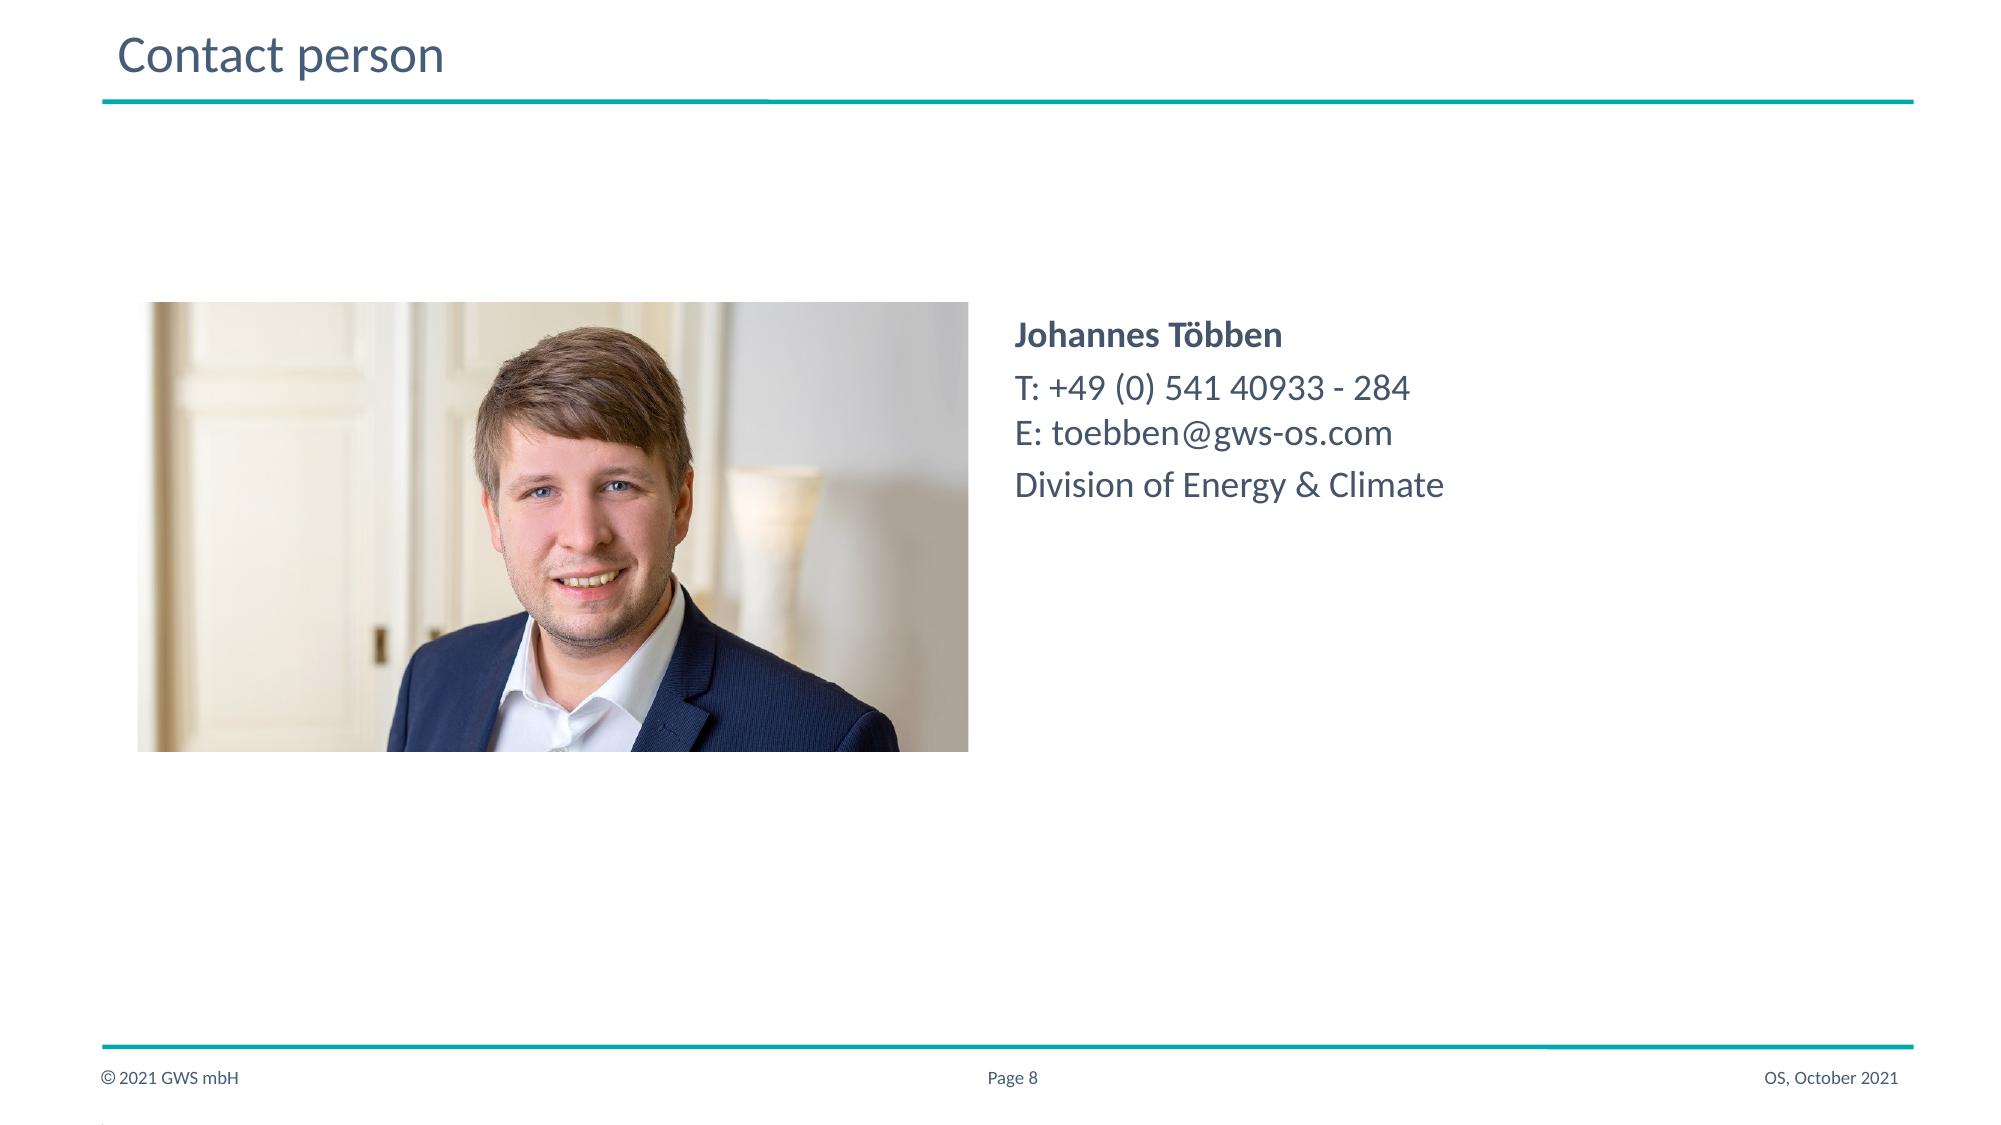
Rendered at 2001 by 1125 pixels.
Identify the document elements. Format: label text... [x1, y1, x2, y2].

list Johannes Többen T: +49 (0) 541 40933 - 284 E: toebben@gws-os.com Division of Energy & Climate [999, 302, 1881, 528]
title Contact person [102, 0, 1914, 102]
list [137, 302, 969, 752]
